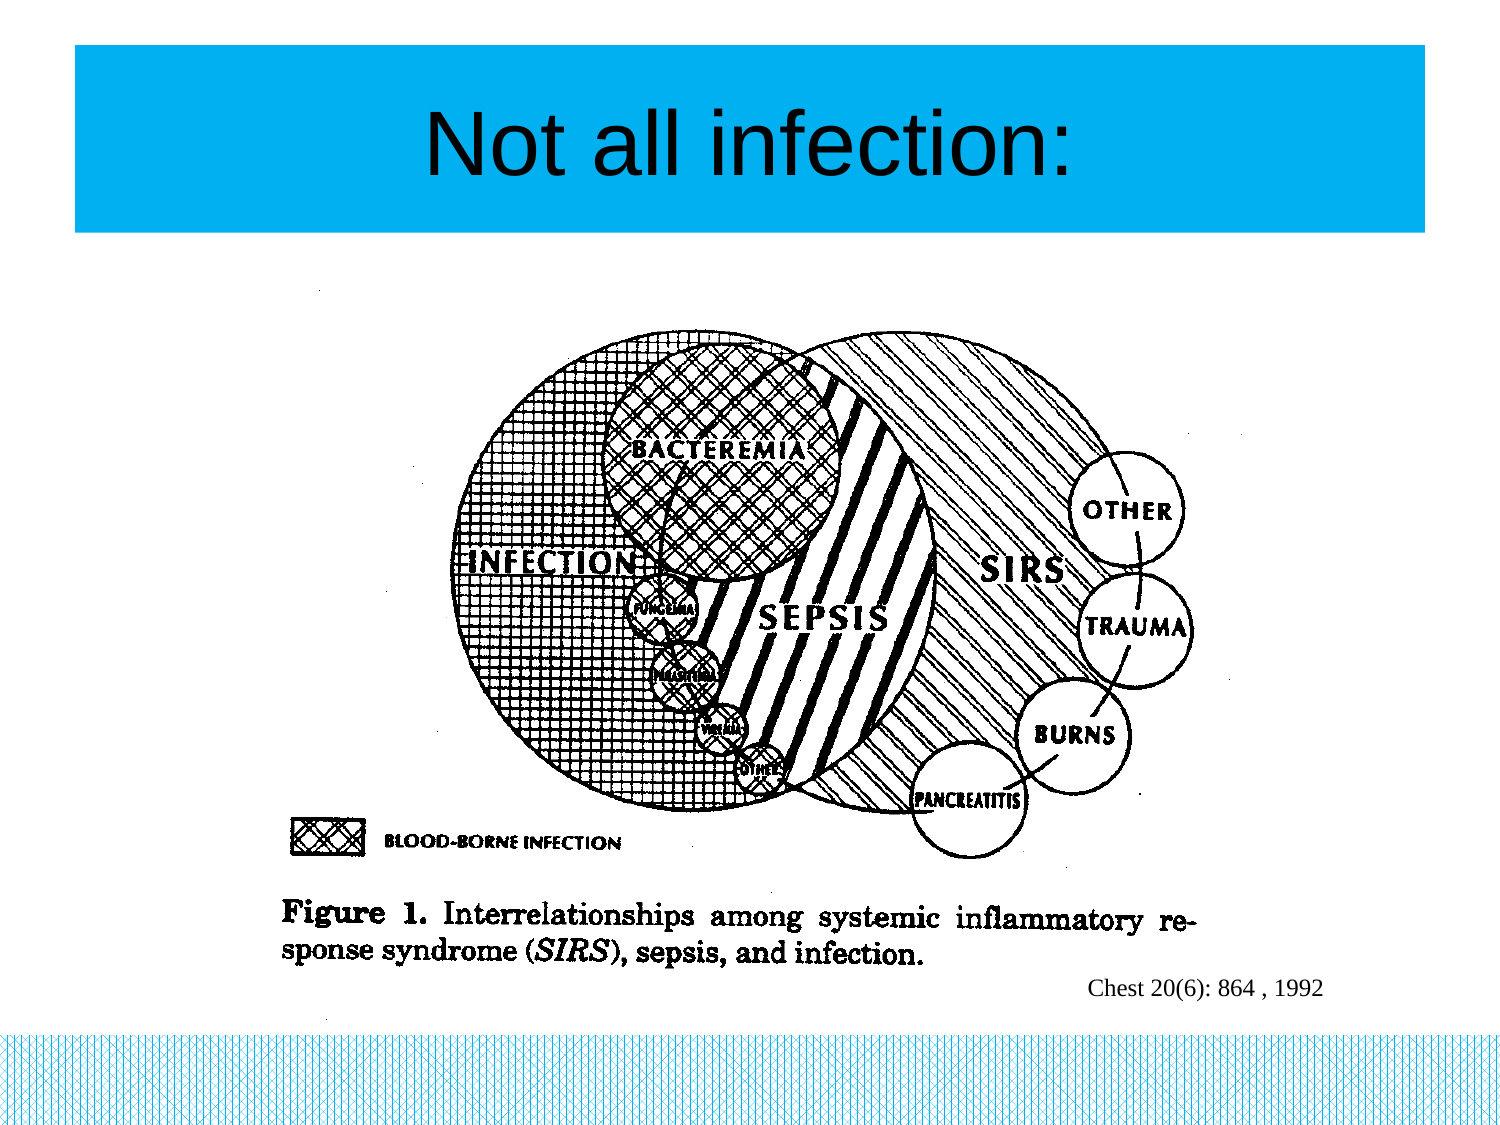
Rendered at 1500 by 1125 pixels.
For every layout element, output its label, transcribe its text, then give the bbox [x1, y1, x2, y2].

title Not all infection: [75, 45, 1425, 233]
picture [262, 255, 1263, 1024]
footer [0, 1034, 1500, 1125]
text_box Chest 20(6): 864 , 1992 [1266, 964, 1340, 1009]
